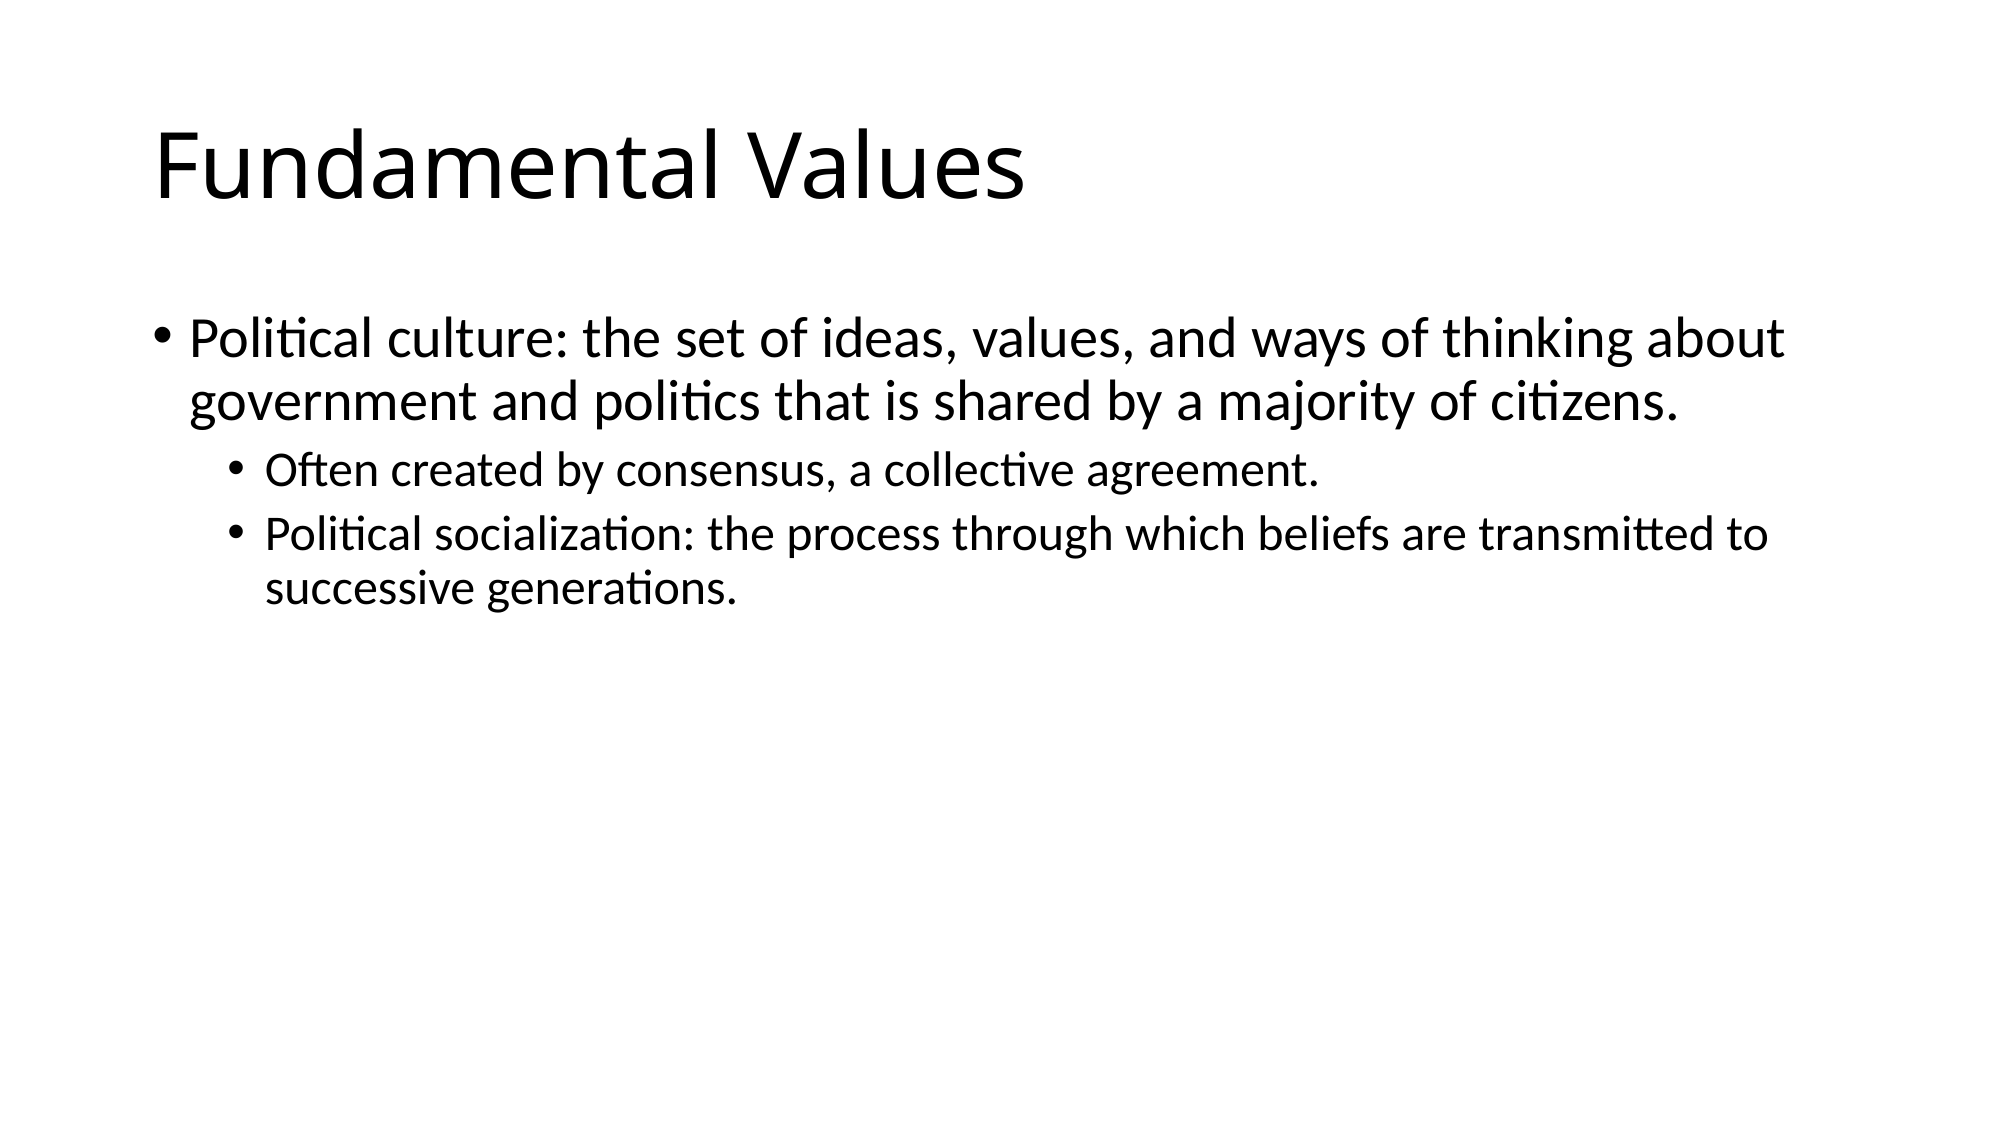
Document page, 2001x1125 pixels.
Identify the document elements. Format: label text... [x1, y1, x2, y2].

list Political culture: the set of ideas, values, and ways of thinking about government and politics that is shared by a majority of citizens. Often created by consensus, a collective agreement. Political socialization: the process through which beliefs are transmitted to successive generations. [137, 299, 1863, 1014]
title Fundamental Values [137, 59, 1863, 278]
